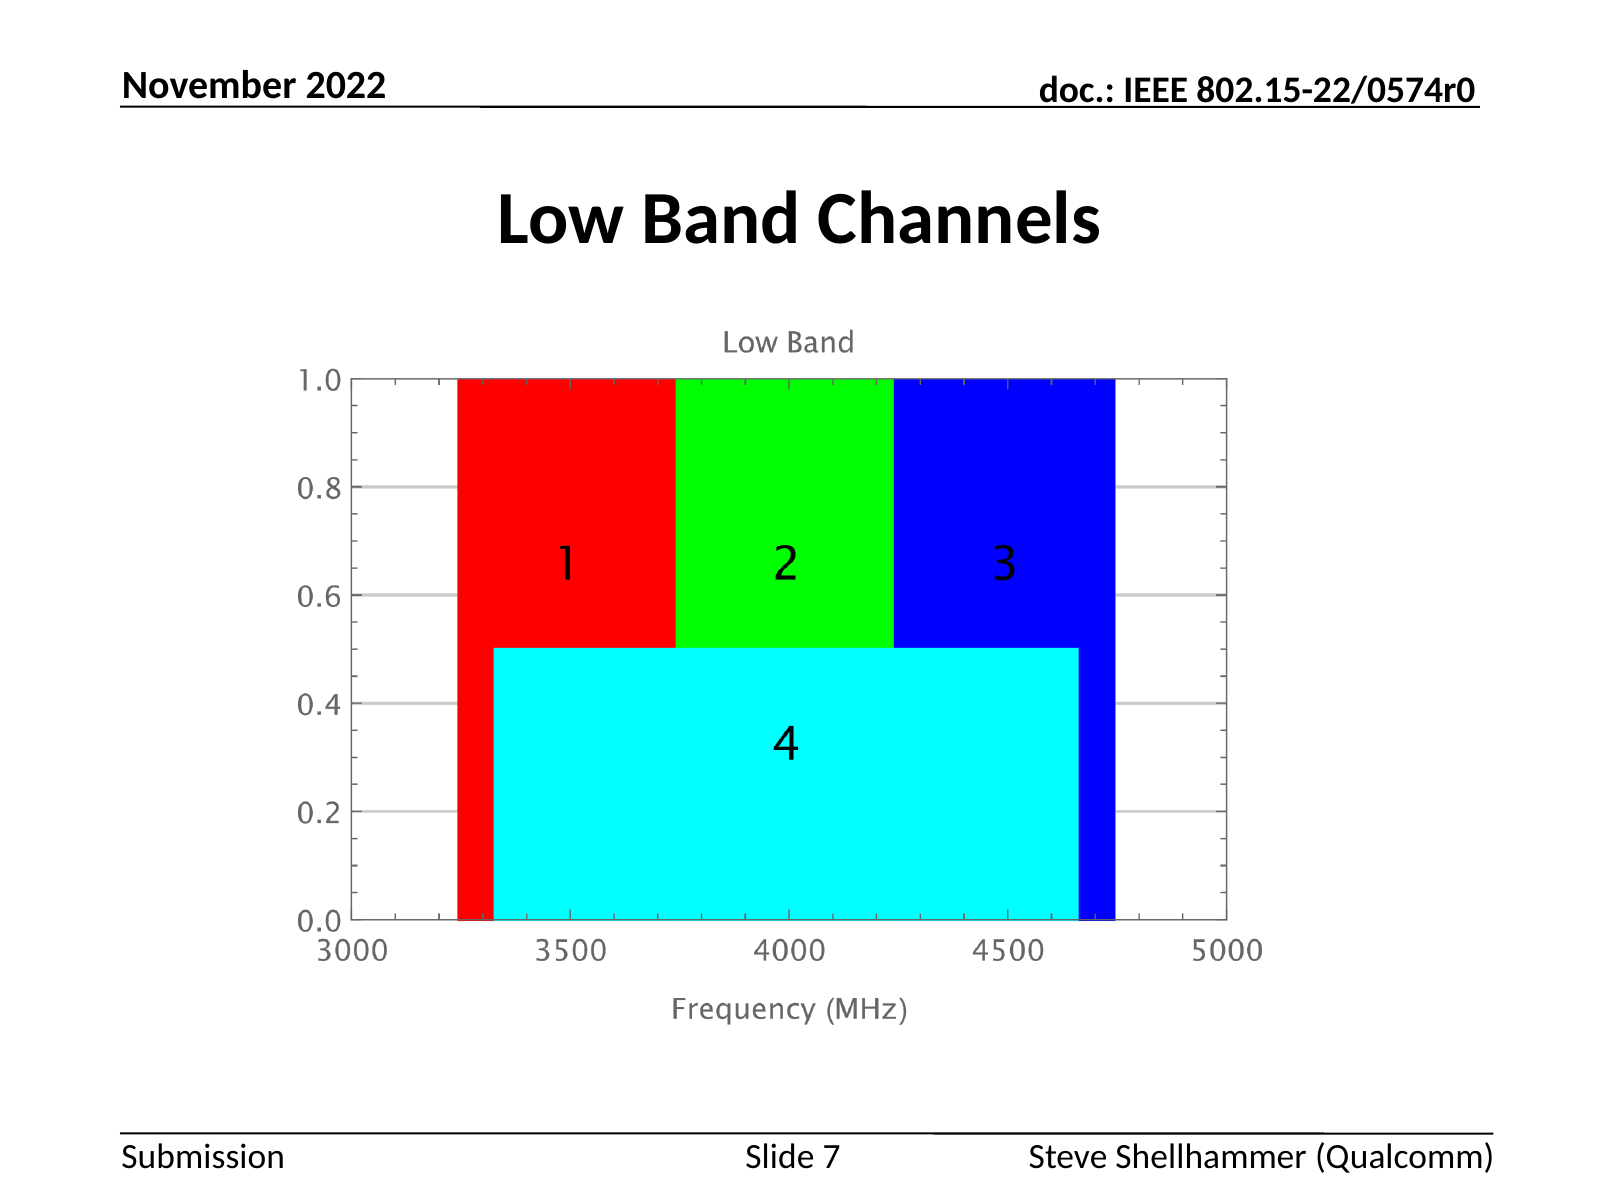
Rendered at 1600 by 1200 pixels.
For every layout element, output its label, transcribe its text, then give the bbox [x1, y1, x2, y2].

footer Steve Shellhammer (Qualcomm) [937, 1132, 1495, 1174]
slide_number Slide 7 [733, 1132, 854, 1197]
title Low Band Channels [119, 119, 1480, 307]
picture [237, 319, 1288, 1032]
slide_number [121, 58, 451, 107]
